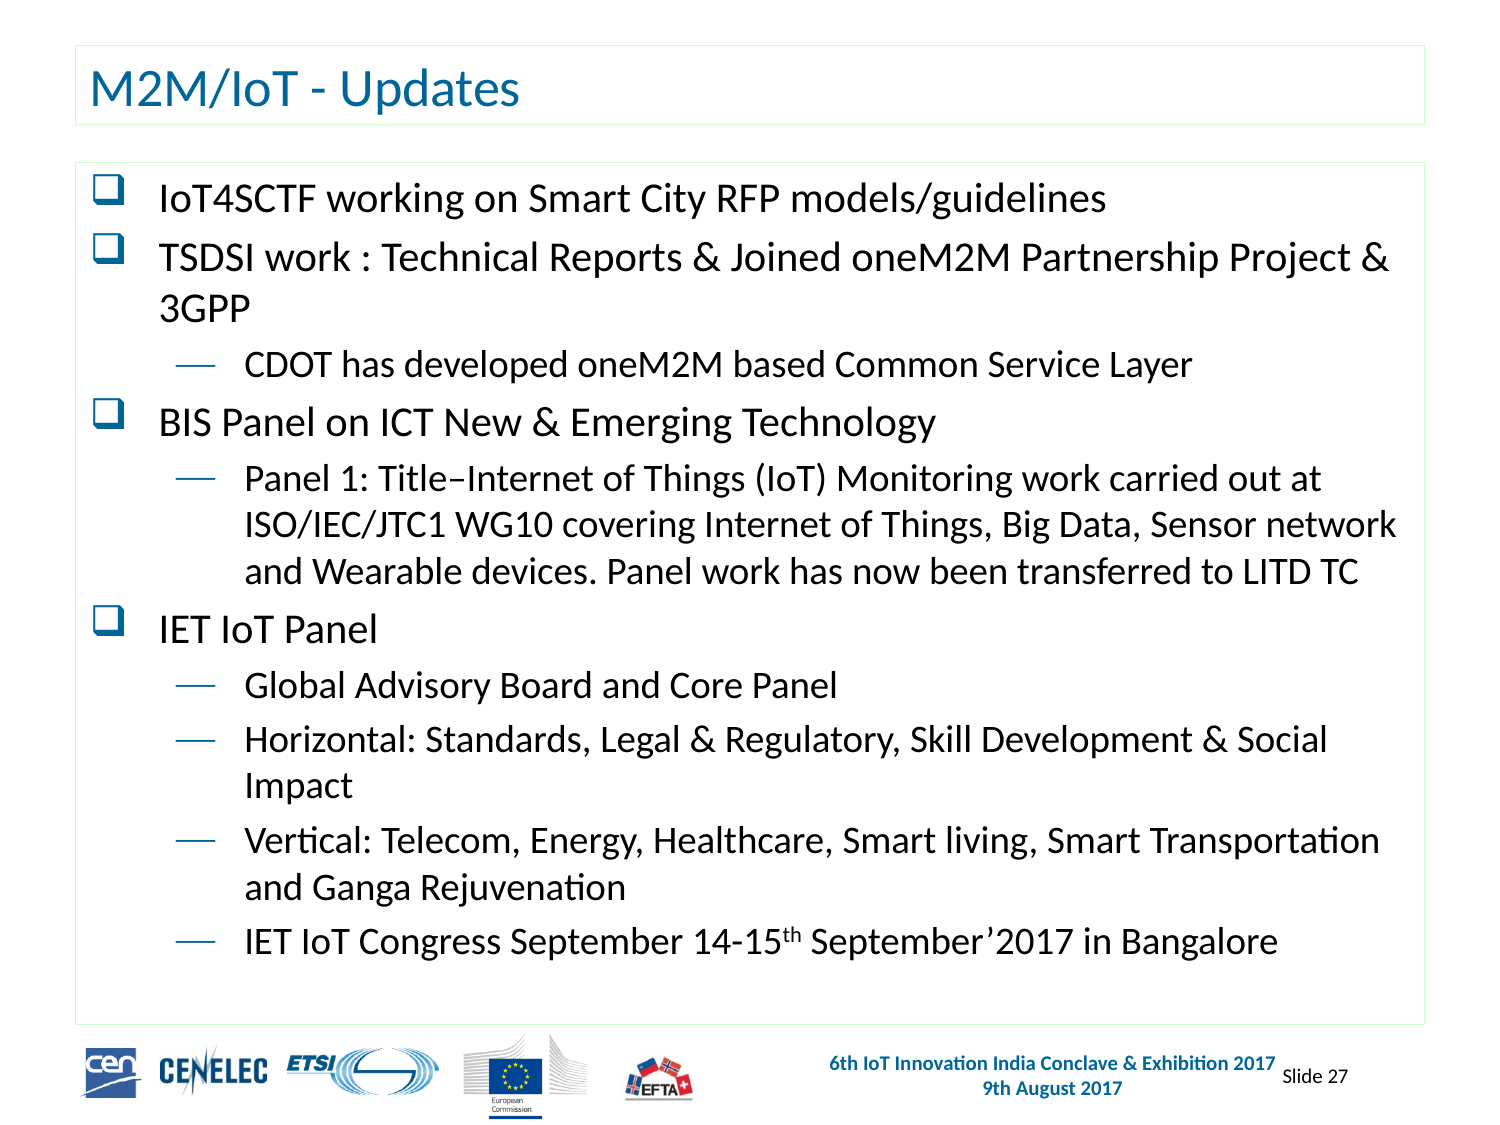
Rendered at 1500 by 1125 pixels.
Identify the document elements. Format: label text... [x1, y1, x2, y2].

title M2M/IoT - Updates [75, 45, 1425, 125]
picture [286, 1048, 441, 1096]
list IoT4SCTF working on Smart City RFP models/guidelines TSDSI work : Technical Reports & Joined oneM2M Partnership Project & 3GPP CDOT has developed oneM2M based Common Service Layer BIS Panel on ICT New & Emerging Technology Panel 1: Title–Internet of Things (IoT) Monitoring work carried out at ISO/IEC/JTC1 WG10 covering Internet of Things, Big Data, Sensor network and Wearable devices. Panel work has now been transferred to LITD TC IET IoT Panel Global Advisory Board and Core Panel Horizontal: Standards, Legal & Regulatory, Skill Development & Social Impact Vertical: Telecom, Energy, Healthcare, Smart living, Smart Transportation and Ganga Rejuvenation IET IoT Congress September 14-15th September’2017 in Bangalore [75, 162, 1425, 1025]
picture [620, 1050, 697, 1103]
picture [455, 1025, 593, 1125]
picture [79, 1048, 142, 1098]
picture [160, 1043, 267, 1097]
